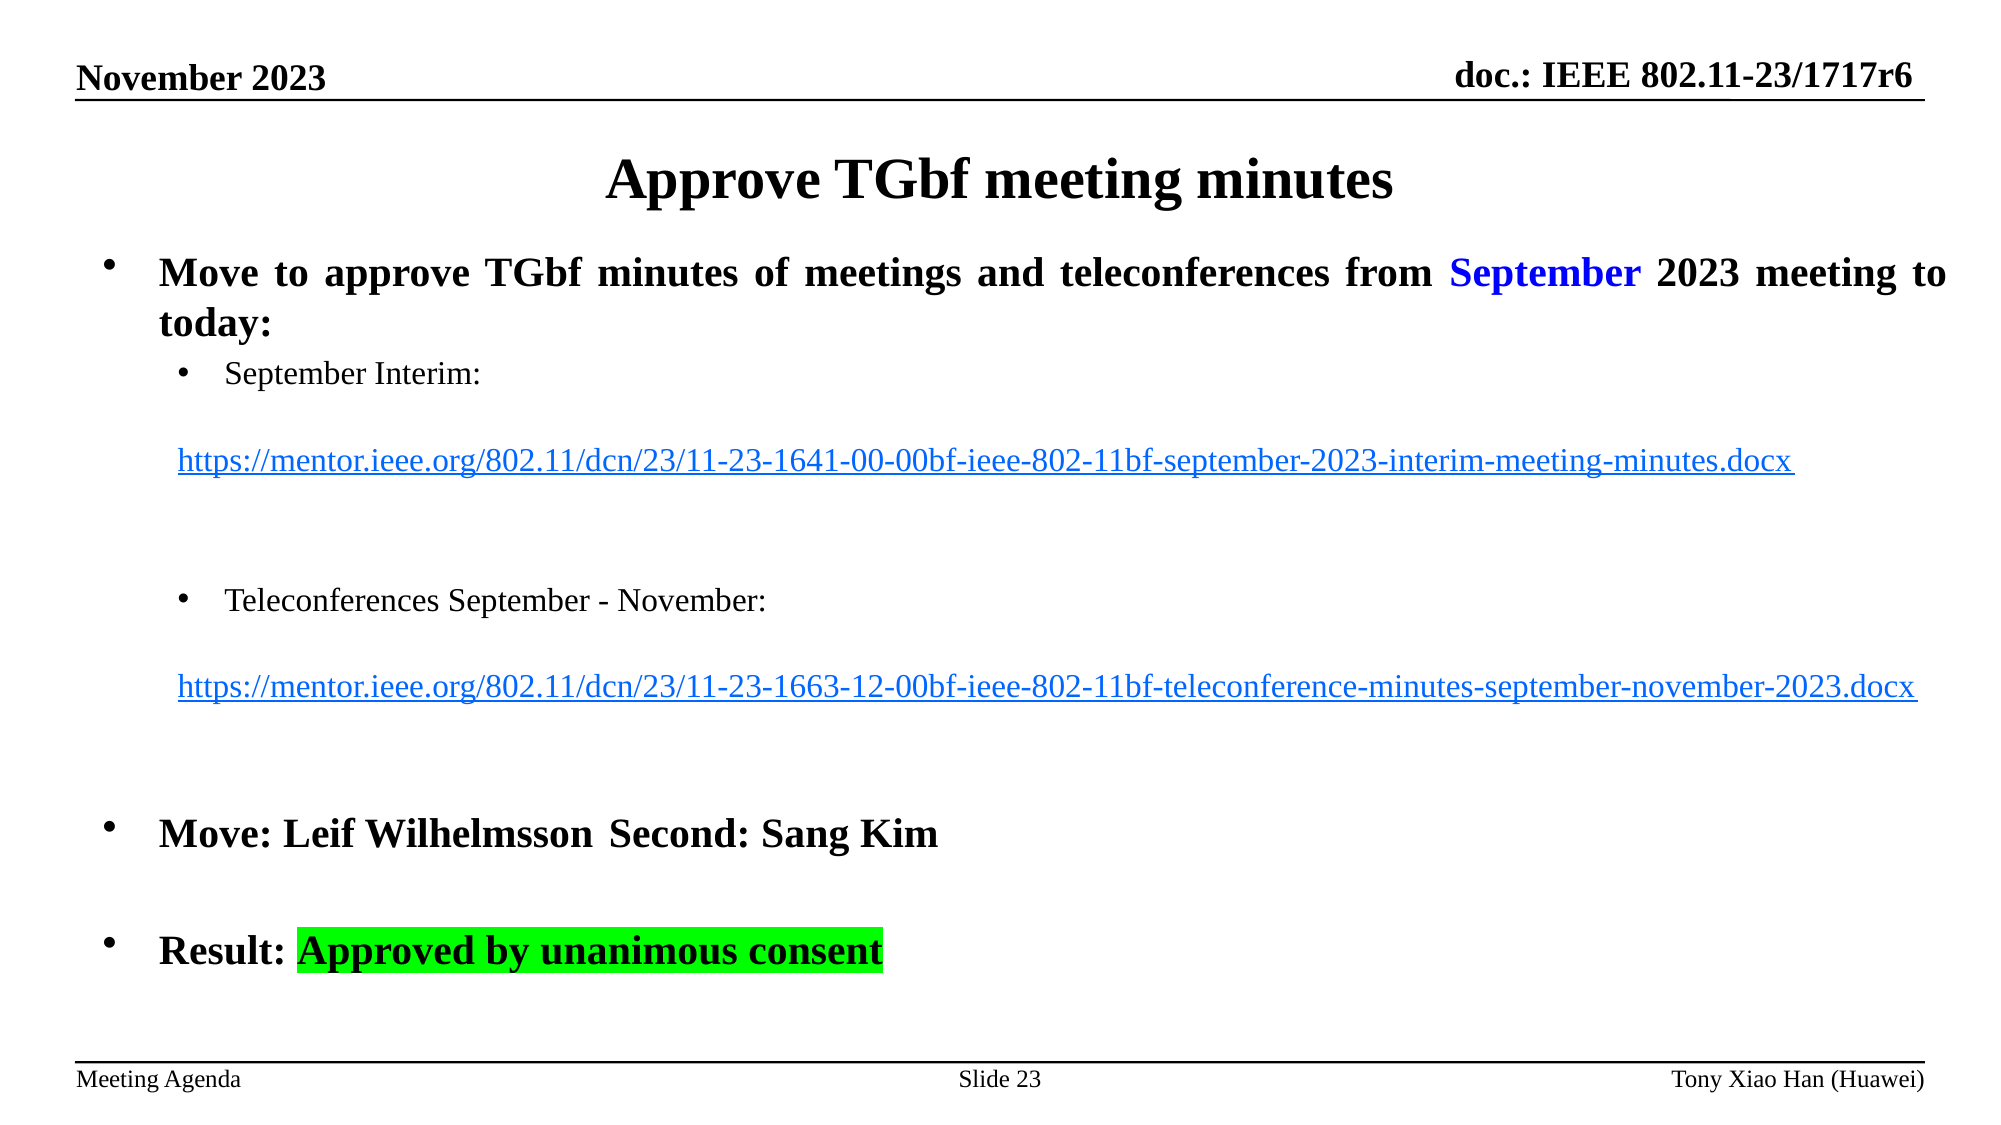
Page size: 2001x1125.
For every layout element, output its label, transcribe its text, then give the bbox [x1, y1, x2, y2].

text_box Approve TGbf meeting minutes [362, 87, 1638, 237]
text_box Move to approve TGbf minutes of meetings and teleconferences from September 2023 meeting to today: September Interim: https://mentor.ieee.org/802.11/dcn/23/11-23-1641-00-00bf-ieee-802-11bf-september-2023-interim-meeting-minutes.docx Teleconferences September - November: https://mentor.ieee.org/802.11/dcn/23/11-23-1663-12-00bf-ieee-802-11bf-teleconference-minutes-september-november-2023.docx Move: Leif Wilhelmsson Second: Sang Kim Result: Approved by unanimous consent [87, 237, 1963, 975]
